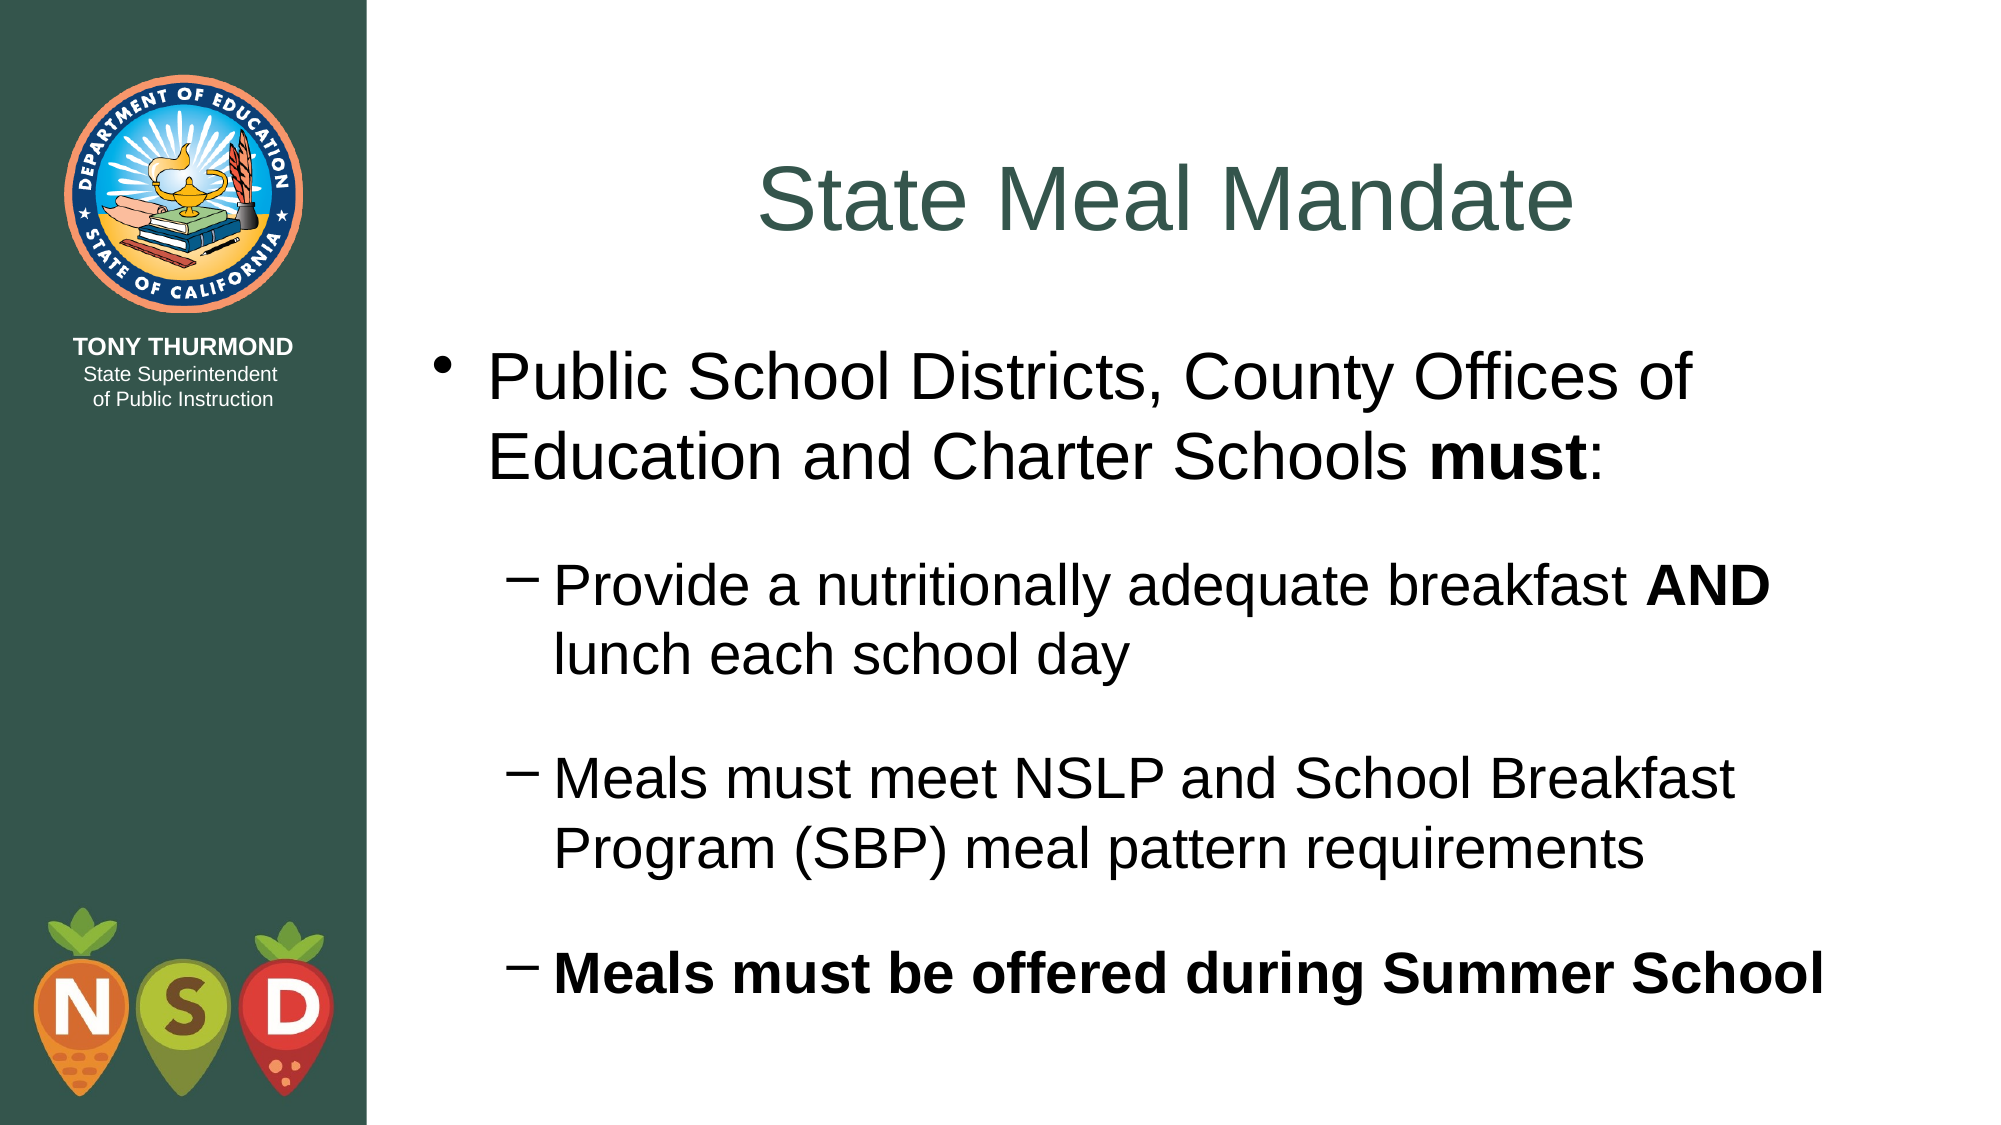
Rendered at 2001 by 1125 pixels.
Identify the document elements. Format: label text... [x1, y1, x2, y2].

picture [64, 74, 303, 313]
list Public School Districts, County Offices of Education and Charter Schools must: Provide a nutritionally adequate breakfast AND lunch each school day Meals must meet NSLP and School Breakfast Program (SBP) meal pattern requirements Meals must be offered during Summer School [416, 324, 1917, 1000]
picture [13, 892, 354, 1108]
title State Meal Mandate [416, 99, 1917, 288]
